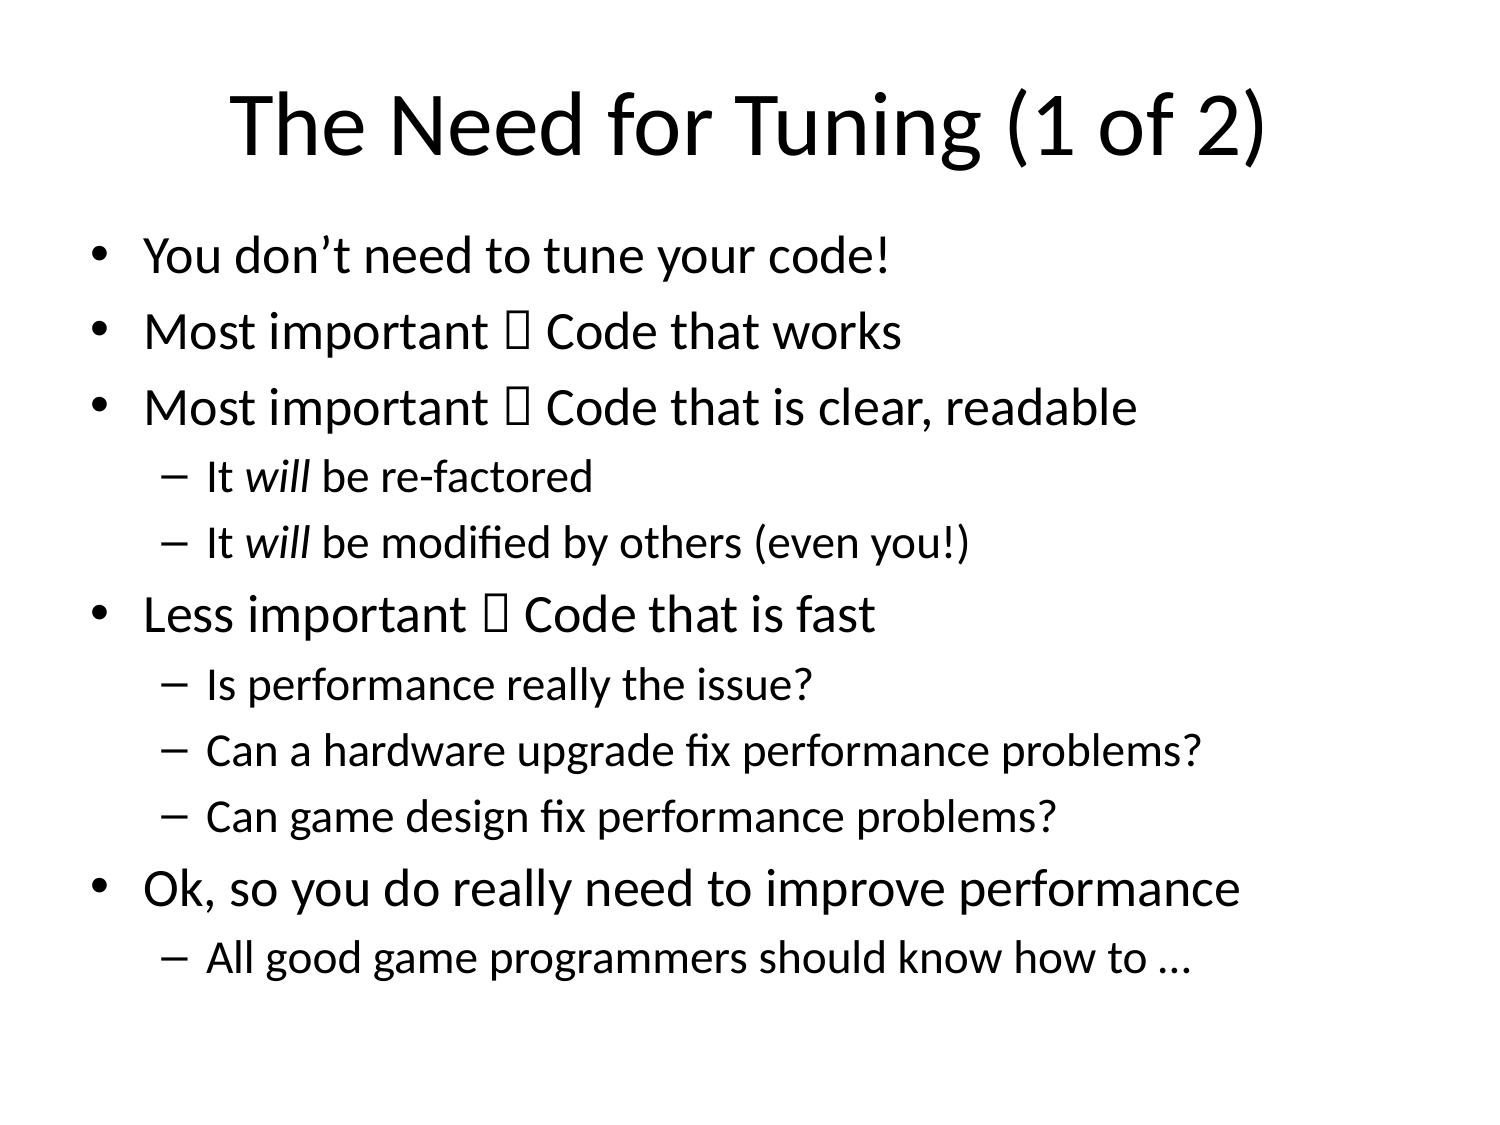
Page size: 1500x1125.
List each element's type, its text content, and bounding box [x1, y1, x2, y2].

title The Need for Tuning (1 of 2) [75, 24, 1425, 212]
list You don’t need to tune your code! Most important  Code that works Most important  Code that is clear, readable It will be re-factored It will be modified by others (even you!) Less important  Code that is fast Is performance really the issue? Can a hardware upgrade fix performance problems? Can game design fix performance problems? Ok, so you do really need to improve performance All good game programmers should know how to … [75, 212, 1425, 1005]
